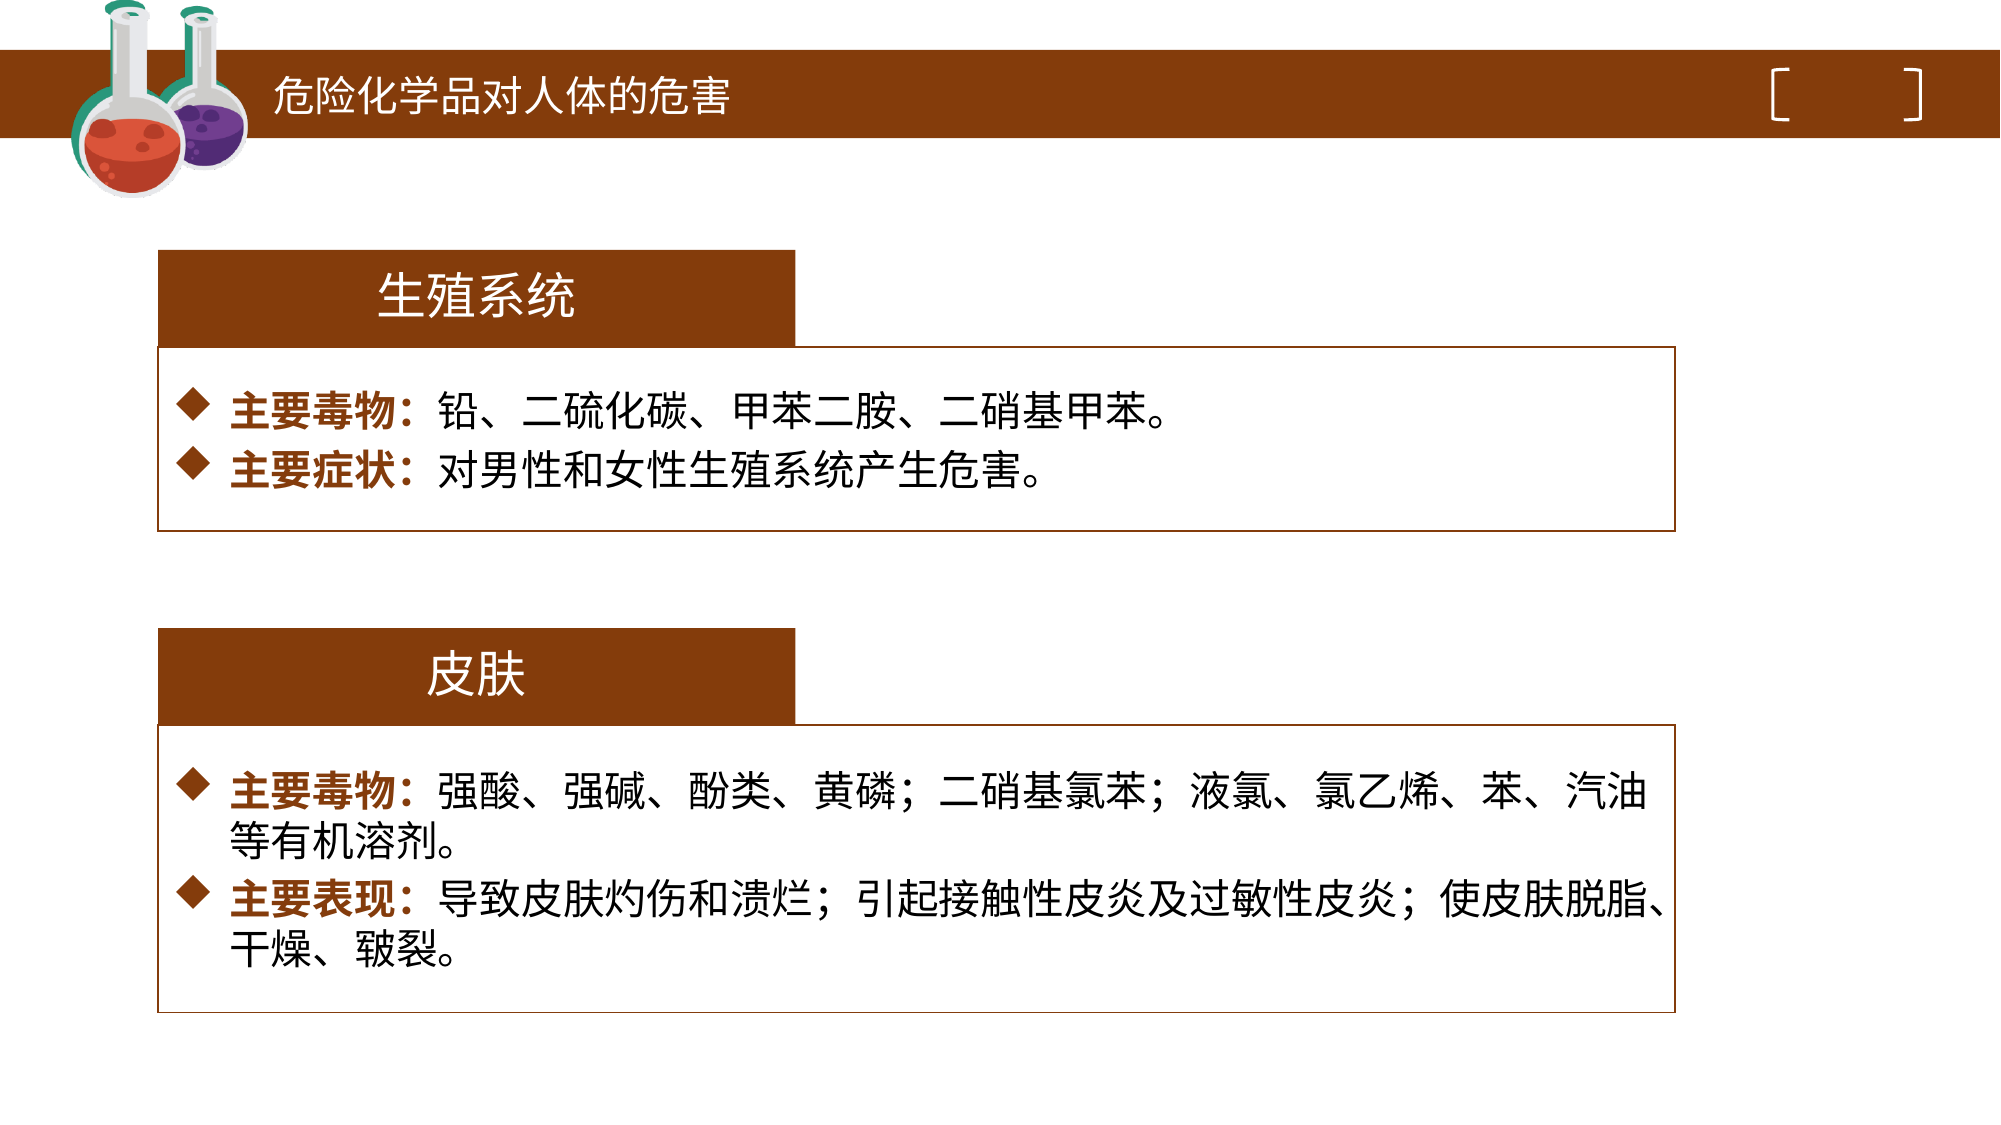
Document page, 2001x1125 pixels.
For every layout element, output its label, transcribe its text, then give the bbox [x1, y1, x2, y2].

picture [71, 0, 248, 198]
list 危险化学品对人体的危害 [258, 64, 818, 132]
text_box 生殖系统 [158, 249, 796, 347]
text_box 皮肤 [158, 628, 796, 725]
text_box 主要毒物：铅、二硫化碳、甲苯二胺、二硝基甲苯。 主要症状：对男性和女性生殖系统产生危害。 [158, 346, 1675, 532]
text_box 主要毒物：强酸、强碱、酚类、黄磷；二硝基氯苯；液氯、氯乙烯、苯、汽油等有机溶剂。 主要表现：导致皮肤灼伤和溃烂；引起接触性皮炎及过敏性皮炎；使皮肤脱脂、干燥、皲裂。 [158, 724, 1675, 1013]
